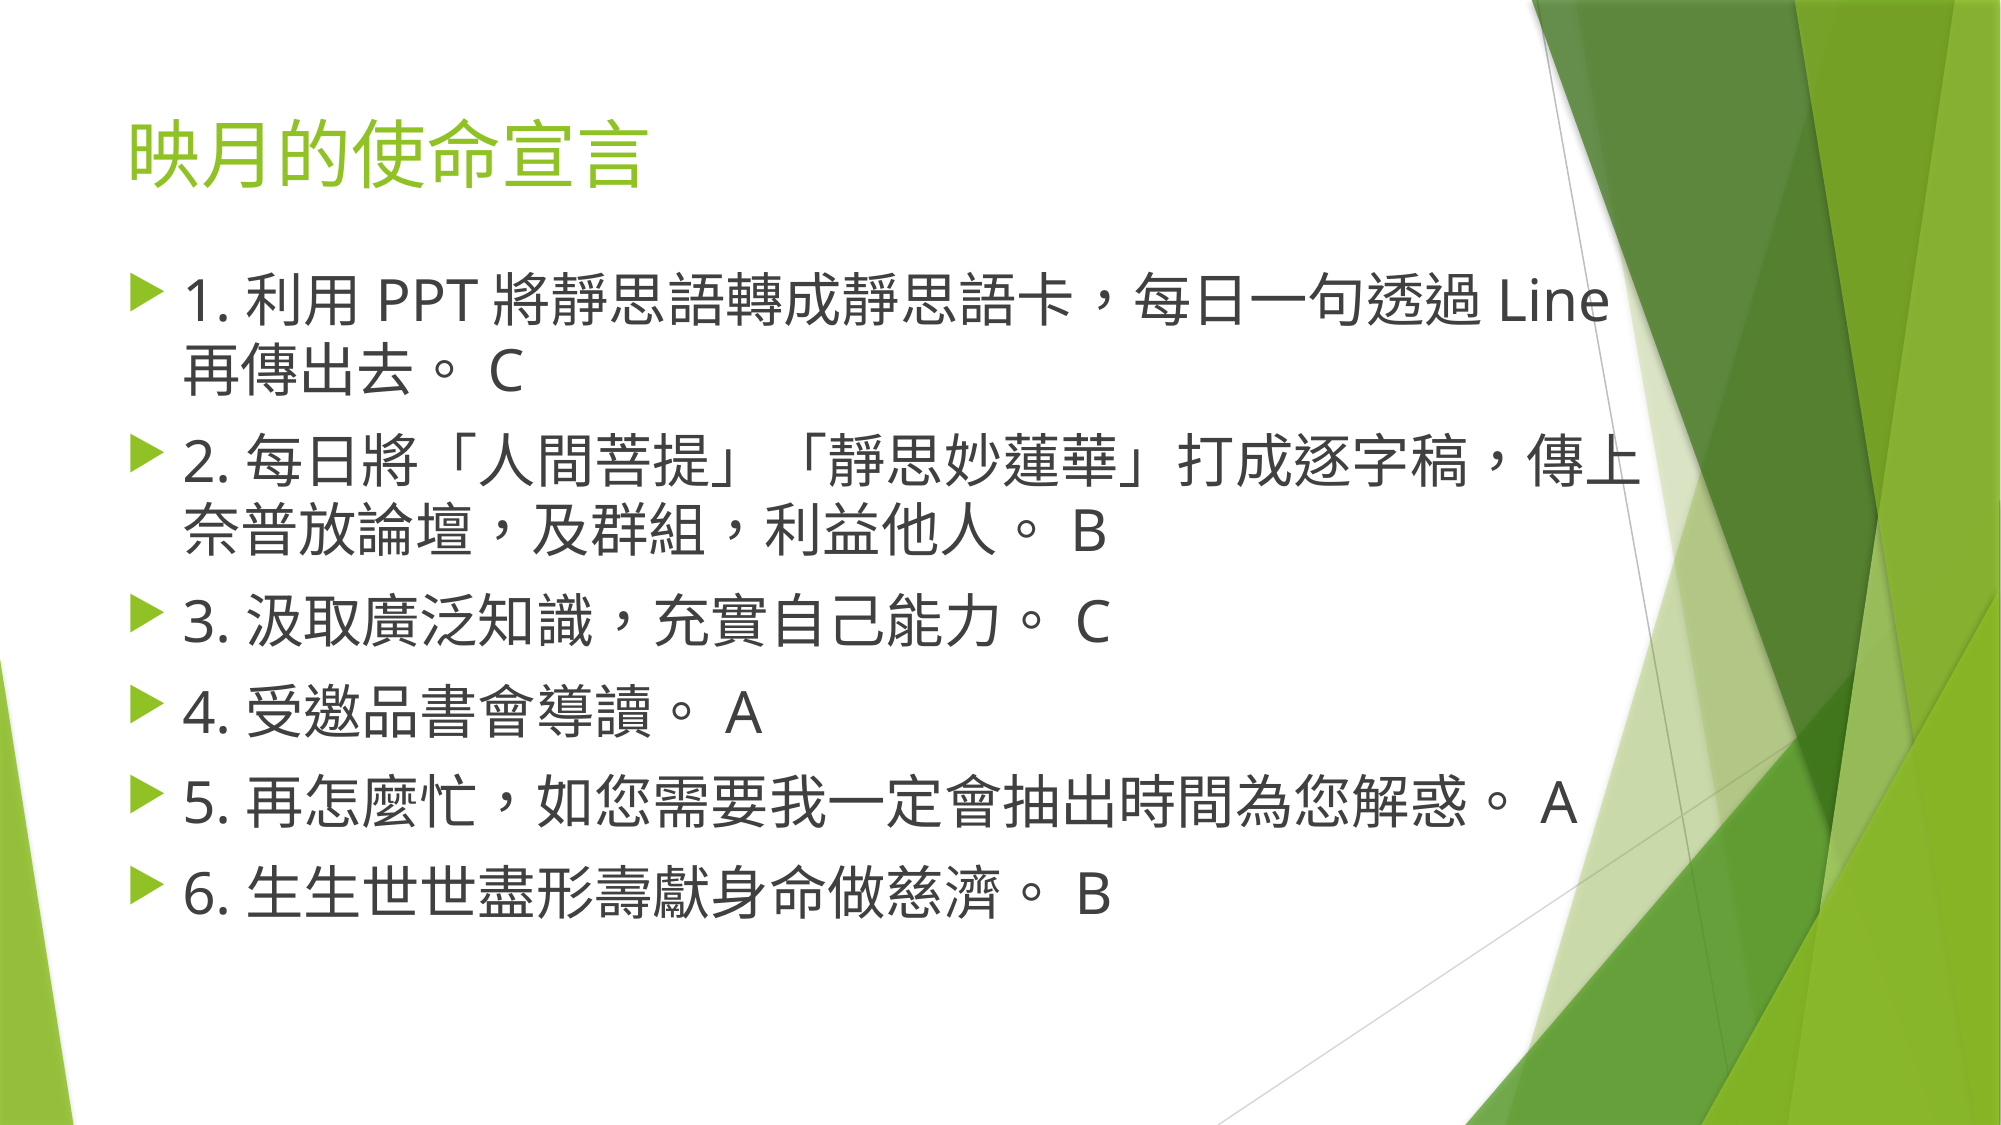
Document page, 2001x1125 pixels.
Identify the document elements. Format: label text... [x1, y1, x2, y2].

title 映月的使命宣言 [111, 99, 1522, 255]
list 1.利用PPT將靜思語轉成靜思語卡，每日一句透過Line再傳出去。C 2.每日將「人間菩提」「靜思妙蓮華」打成逐字稿，傳上奈普放論壇，及群組，利益他人。B 3.汲取廣泛知識，充實自己能力。C 4.受邀品書會導讀。A 5.再怎麼忙，如您需要我一定會抽出時間為您解惑。A 6.生生世世盡形壽獻身命做慈濟。B [111, 255, 1671, 1025]
